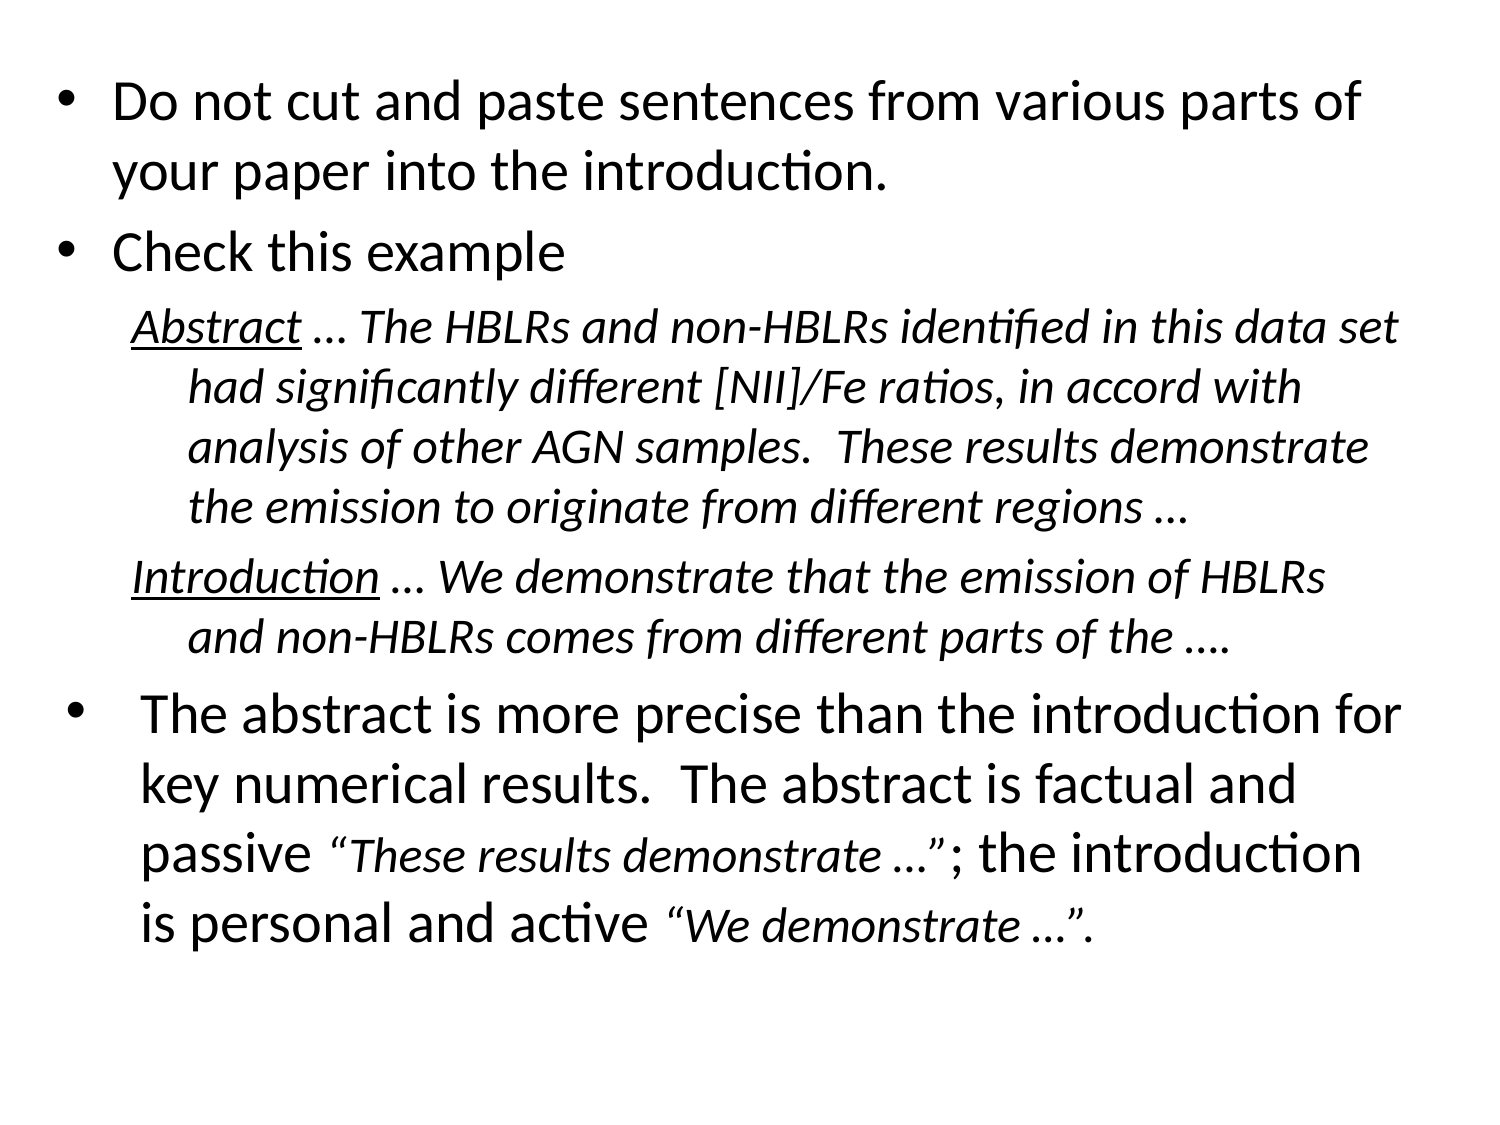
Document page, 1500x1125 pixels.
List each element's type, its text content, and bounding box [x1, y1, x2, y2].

list Do not cut and paste sentences from various parts of your paper into the introduction. Check this example Abstract … The HBLRs and non-HBLRs identified in this data set had significantly different [NII]/Fe ratios, in accord with analysis of other AGN samples. These results demonstrate the emission to originate from different regions … Introduction … We demonstrate that the emission of HBLRs and non-HBLRs comes from different parts of the …. The abstract is more precise than the introduction for key numerical results. The abstract is factual and passive “These results demonstrate …”; the introduction is personal and active “We demonstrate …”. [41, 54, 1425, 1005]
